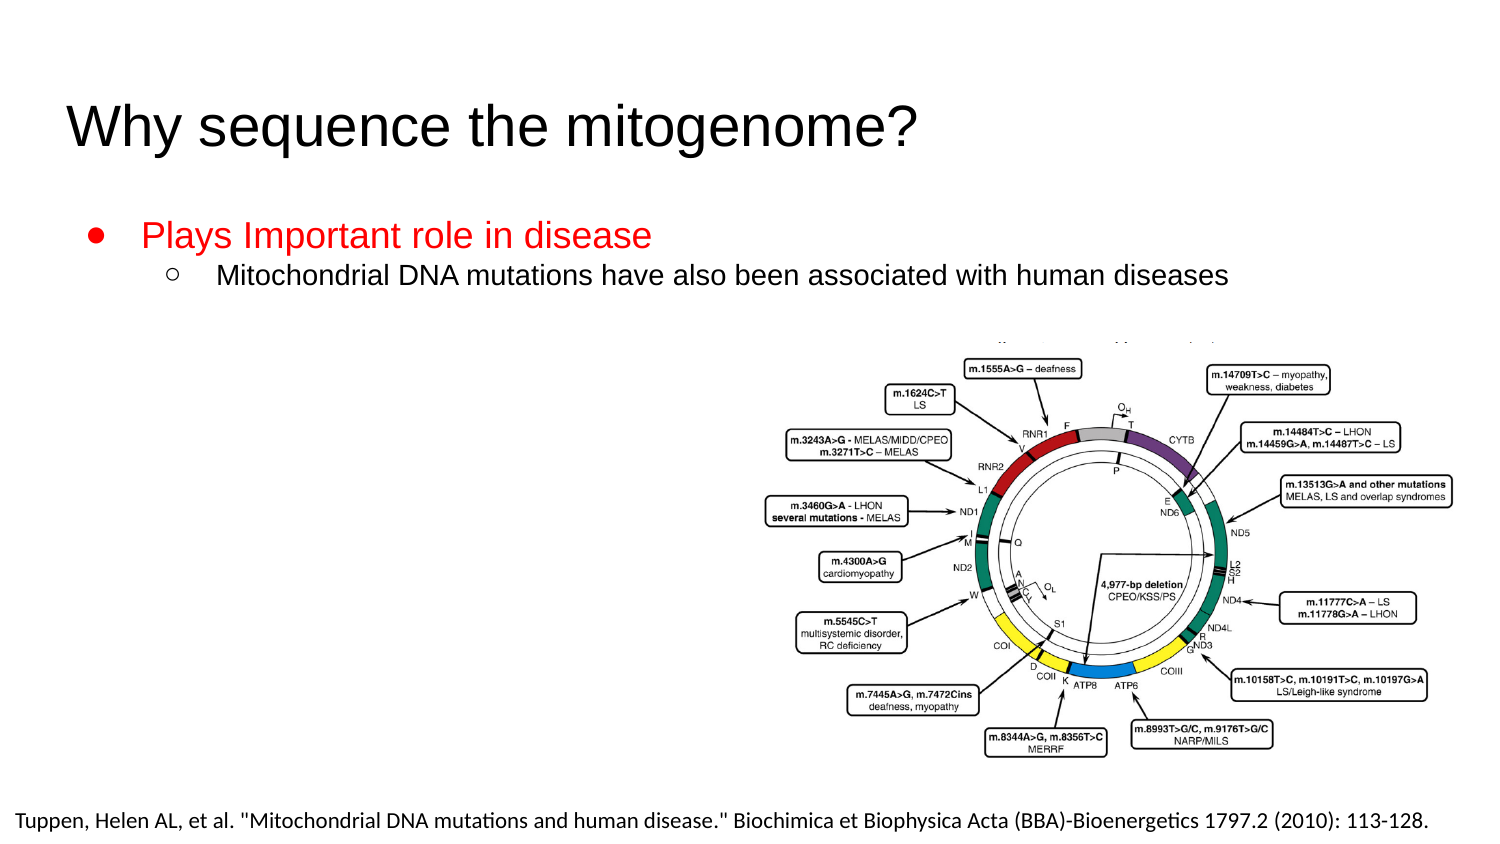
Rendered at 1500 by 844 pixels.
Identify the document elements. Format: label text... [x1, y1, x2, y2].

text_box Tuppen, Helen AL, et al. "Mitochondrial DNA mutations and human disease." Biochimica et Biophysica Acta (BBA)-Bioenergetics 1797.2 (2010): 113-128. [0, 798, 1480, 844]
picture [749, 342, 1476, 762]
list Plays Important role in disease Mitochondrial DNA mutations have also been associated with human diseases [51, 189, 1449, 317]
title Why sequence the mitogenome? [51, 72, 1449, 167]
